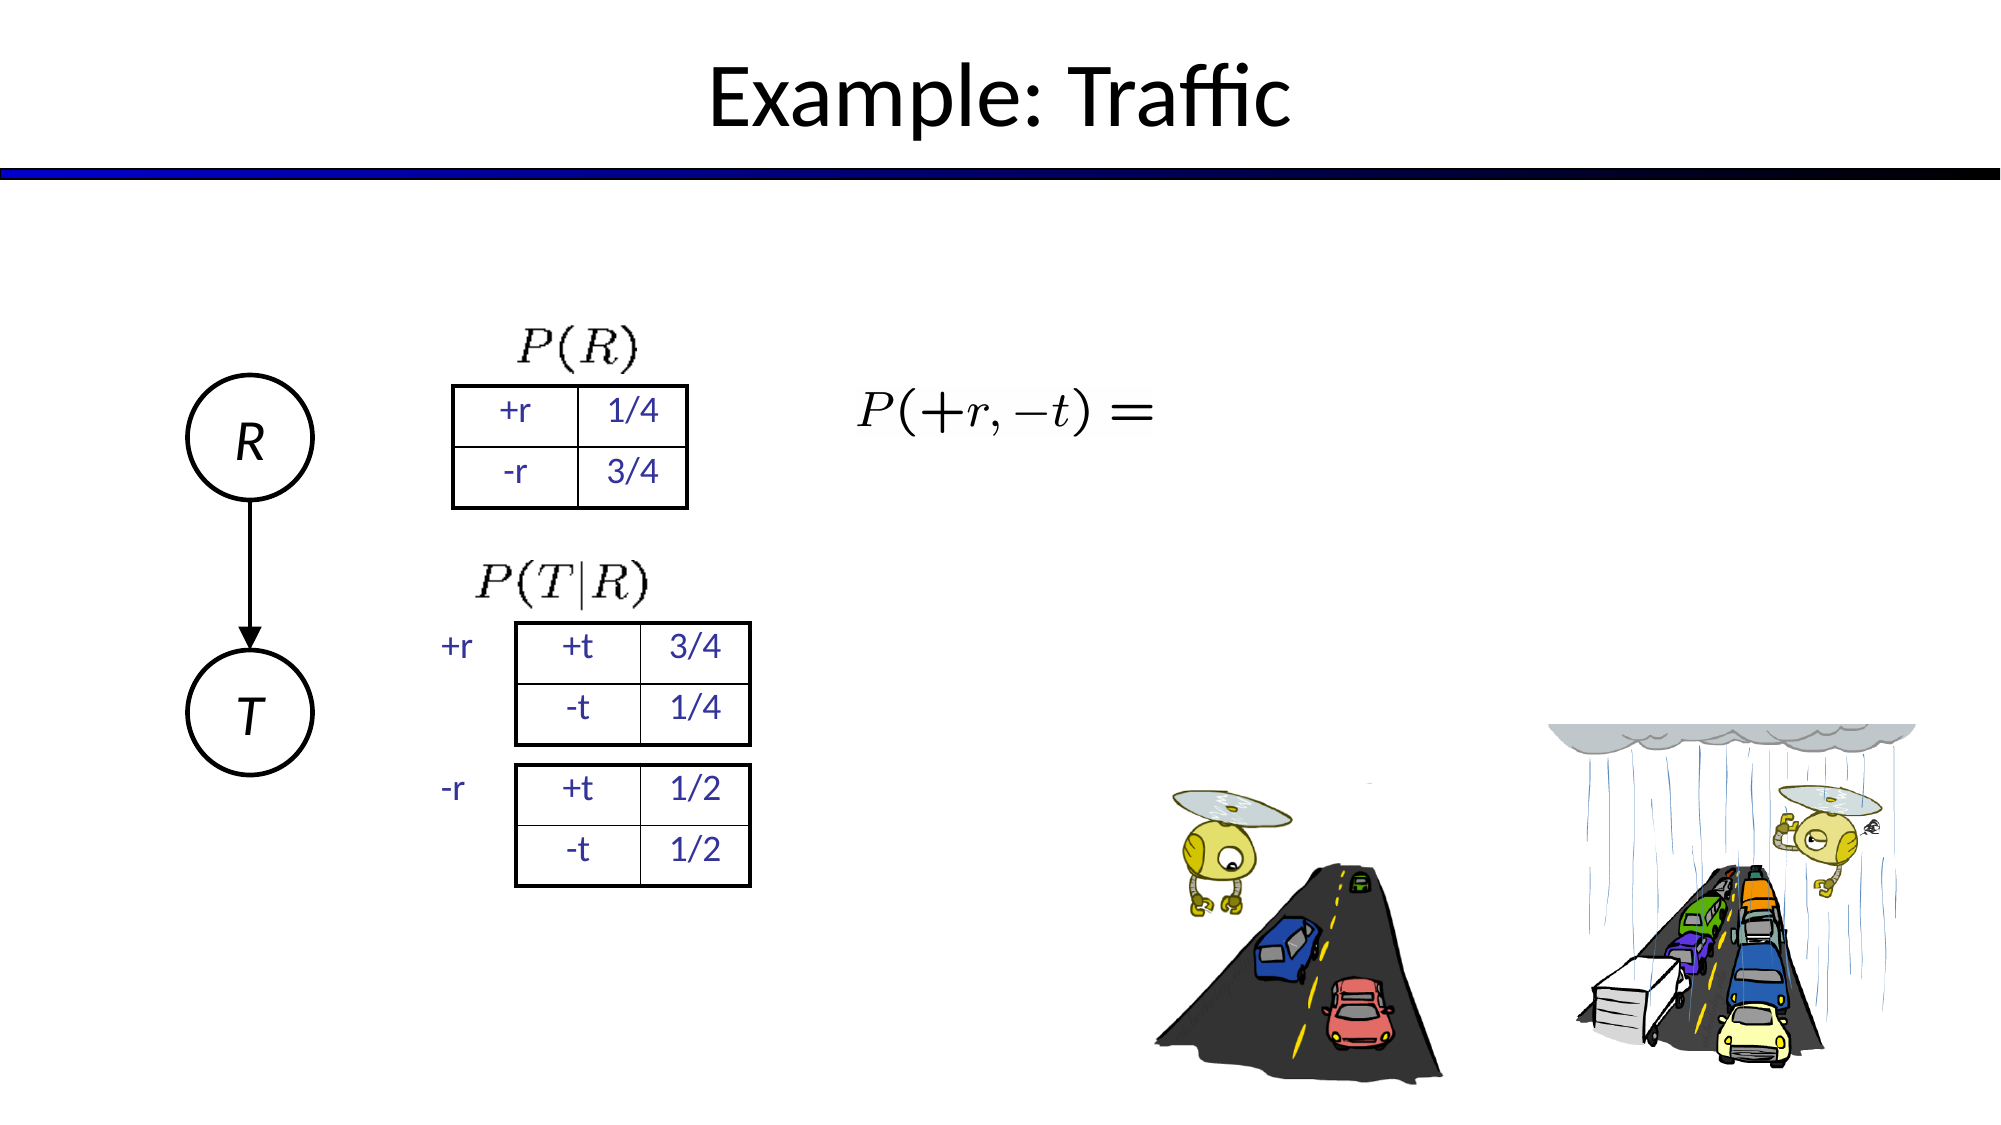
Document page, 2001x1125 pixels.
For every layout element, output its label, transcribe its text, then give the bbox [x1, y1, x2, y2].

table_header -r [391, 765, 514, 886]
table_header 1/2 [641, 767, 748, 825]
table_cell -t [518, 826, 640, 884]
text_box T [187, 650, 313, 776]
table_header +r [391, 623, 514, 745]
table_cell 1/4 [641, 685, 748, 743]
picture [1112, 724, 1974, 1088]
table_cell 1/2 [641, 826, 748, 884]
table_header +t [518, 767, 640, 825]
table_header +t [518, 625, 640, 683]
table_cell -r [455, 448, 577, 506]
table_cell -t [518, 685, 640, 743]
table_cell 3/4 [579, 448, 685, 506]
picture [474, 560, 650, 613]
table_header +r [455, 388, 577, 446]
table_header 3/4 [641, 625, 748, 683]
text_box R [187, 375, 313, 500]
table_header 1/4 [579, 388, 685, 446]
picture [854, 387, 1153, 437]
picture [516, 324, 637, 375]
title Example: Traffic [0, 0, 2000, 184]
